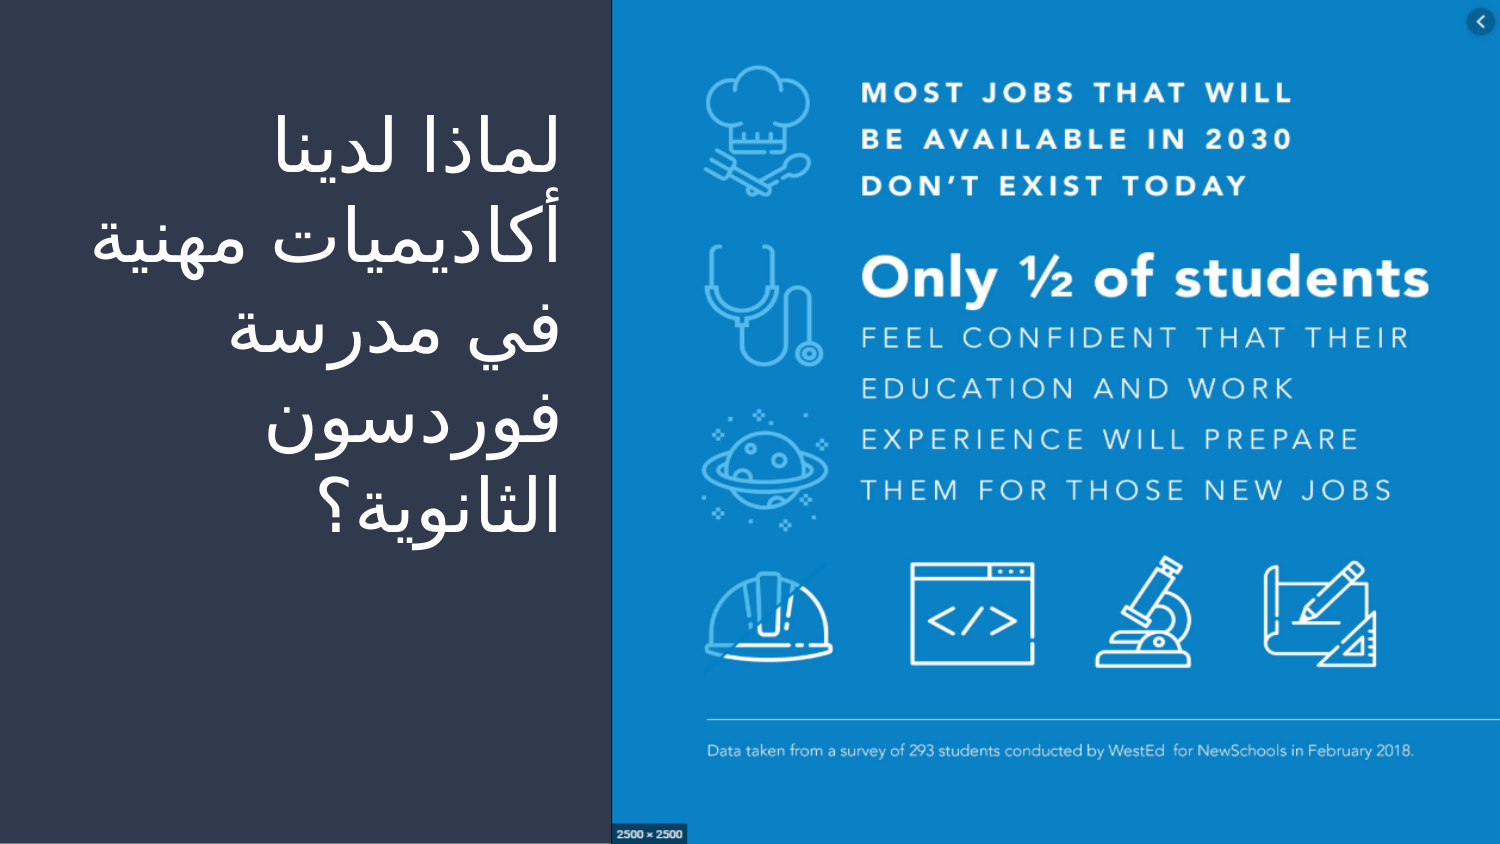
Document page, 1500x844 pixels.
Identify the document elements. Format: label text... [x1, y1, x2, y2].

picture [611, 0, 1500, 844]
title لماذا لدينا أكاديميات مهنية في مدرسة فوردسون الثانوية؟ [65, 82, 579, 753]
